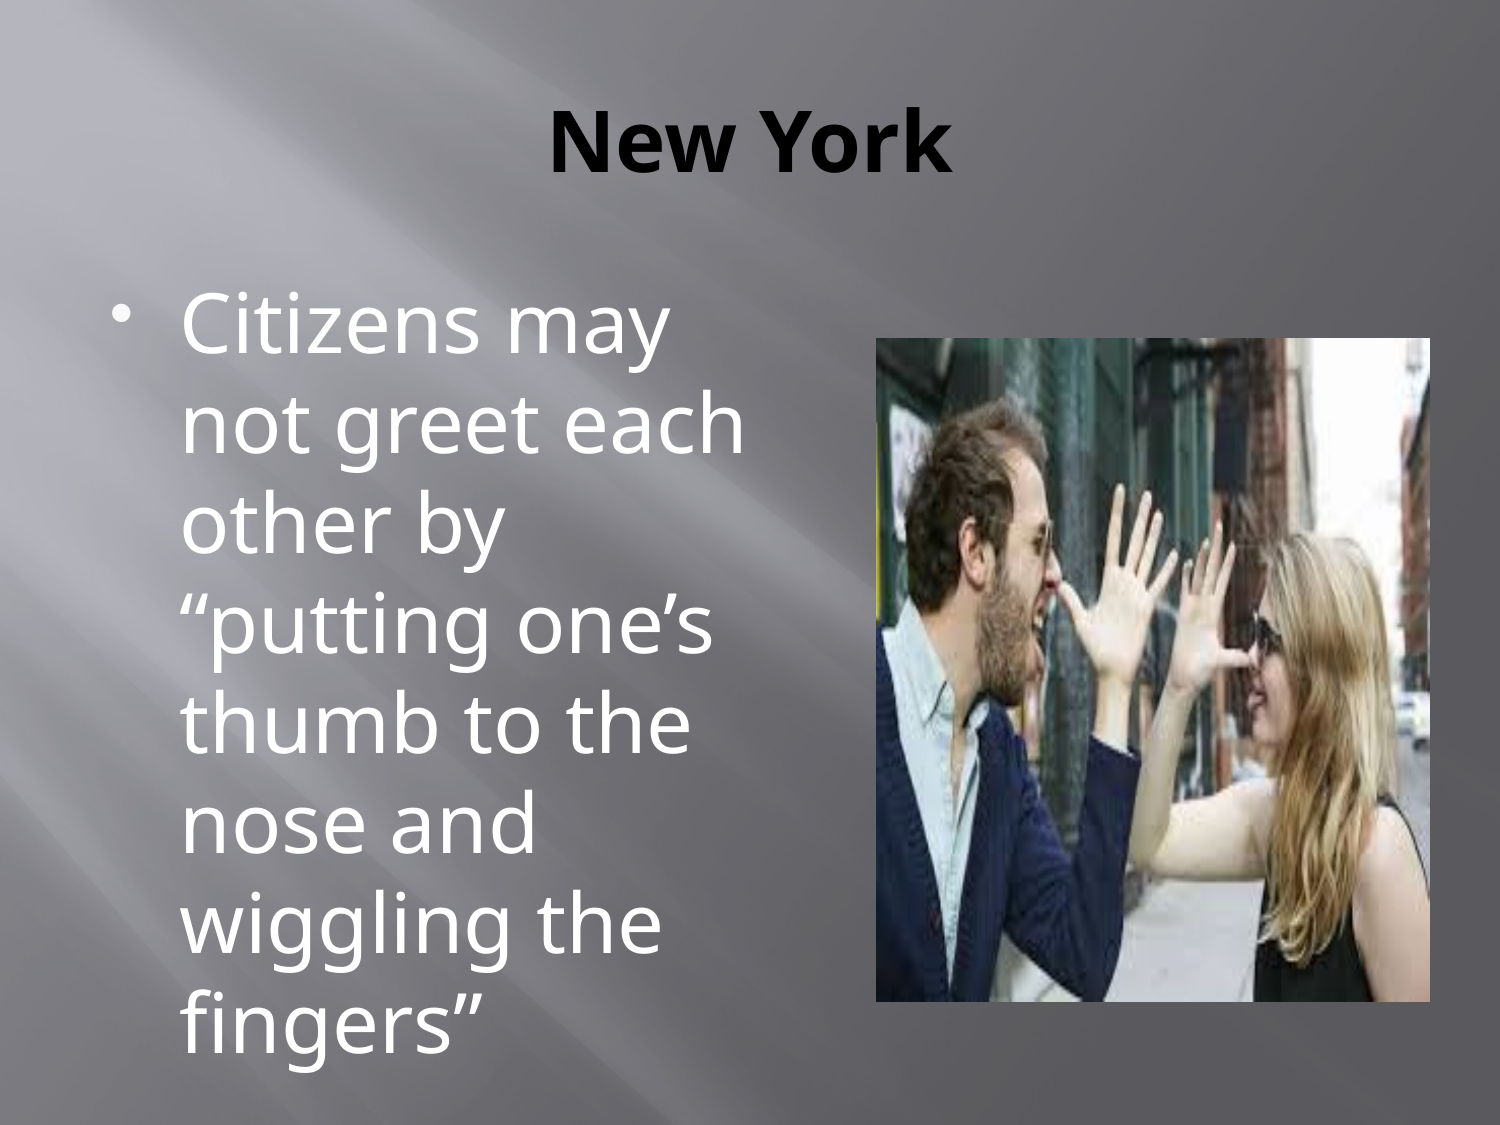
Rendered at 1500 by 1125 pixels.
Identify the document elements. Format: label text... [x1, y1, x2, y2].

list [875, 338, 1430, 1002]
title New York [75, 45, 1425, 233]
list Citizens may not greet each other by “putting one’s thumb to the nose and wiggling the fingers” [75, 262, 813, 1075]
